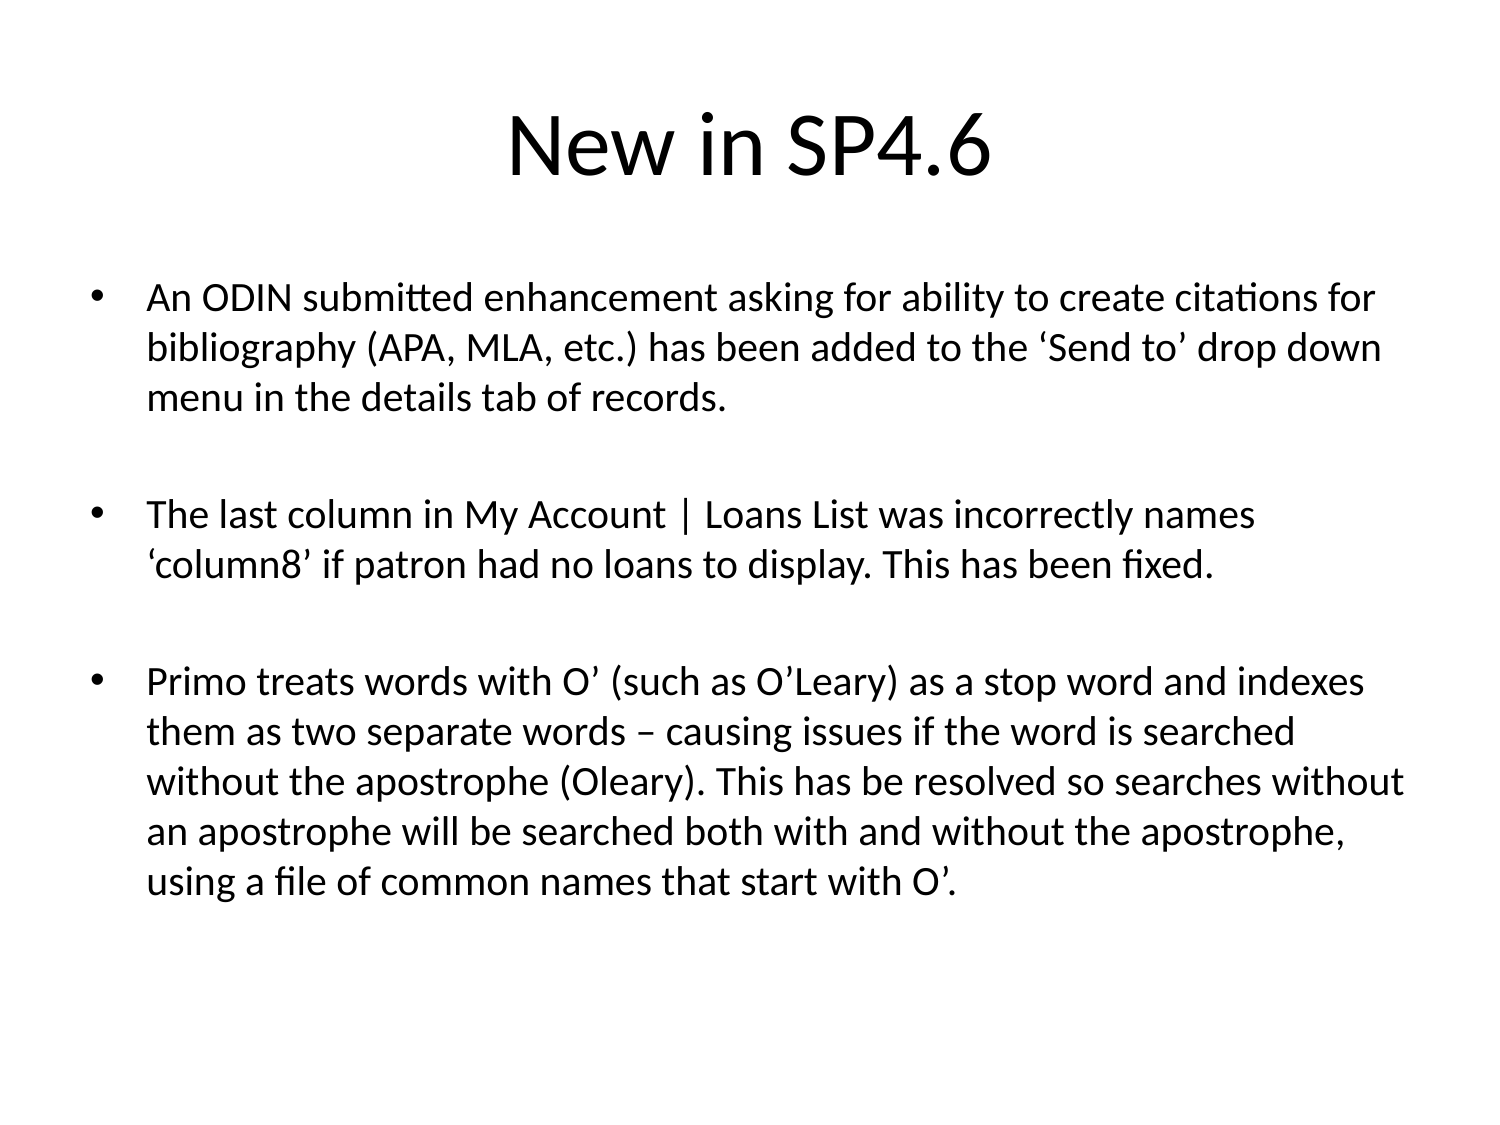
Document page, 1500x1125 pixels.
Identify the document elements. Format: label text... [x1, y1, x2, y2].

title New in SP4.6 [75, 45, 1425, 233]
list An ODIN submitted enhancement asking for ability to create citations for bibliography (APA, MLA, etc.) has been added to the ‘Send to’ drop down menu in the details tab of records. The last column in My Account | Loans List was incorrectly names ‘column8’ if patron had no loans to display. This has been fixed. Primo treats words with O’ (such as O’Leary) as a stop word and indexes them as two separate words – causing issues if the word is searched without the apostrophe (Oleary). This has be resolved so searches without an apostrophe will be searched both with and without the apostrophe, using a file of common names that start with O’. [75, 262, 1425, 1005]
